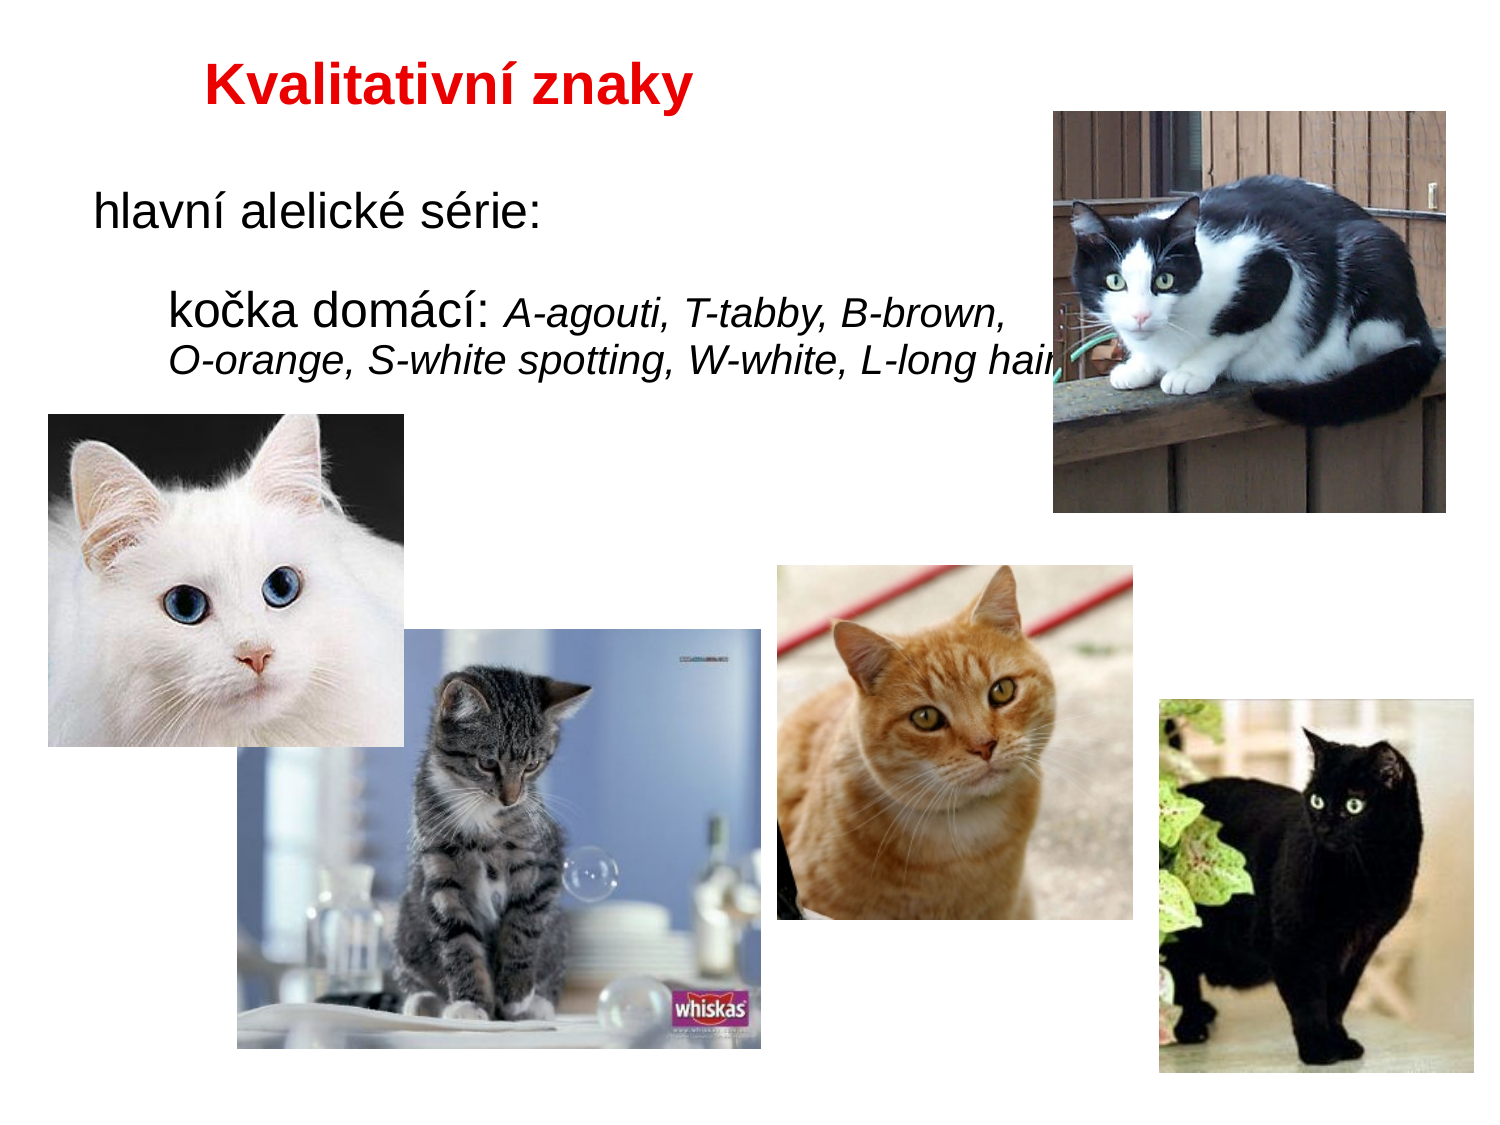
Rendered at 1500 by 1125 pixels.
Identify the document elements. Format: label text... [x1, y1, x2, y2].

picture [48, 414, 762, 1050]
picture [1159, 699, 1474, 1073]
text_box Kvalitativní znaky [189, 38, 710, 124]
picture [1053, 111, 1446, 513]
picture [777, 565, 1134, 920]
text_box hlavní alelické série: kočka domácí: A-agouti, T-tabby, B-brown, O-orange, S-white spotting, W-white, L-long hairs [78, 178, 1446, 740]
